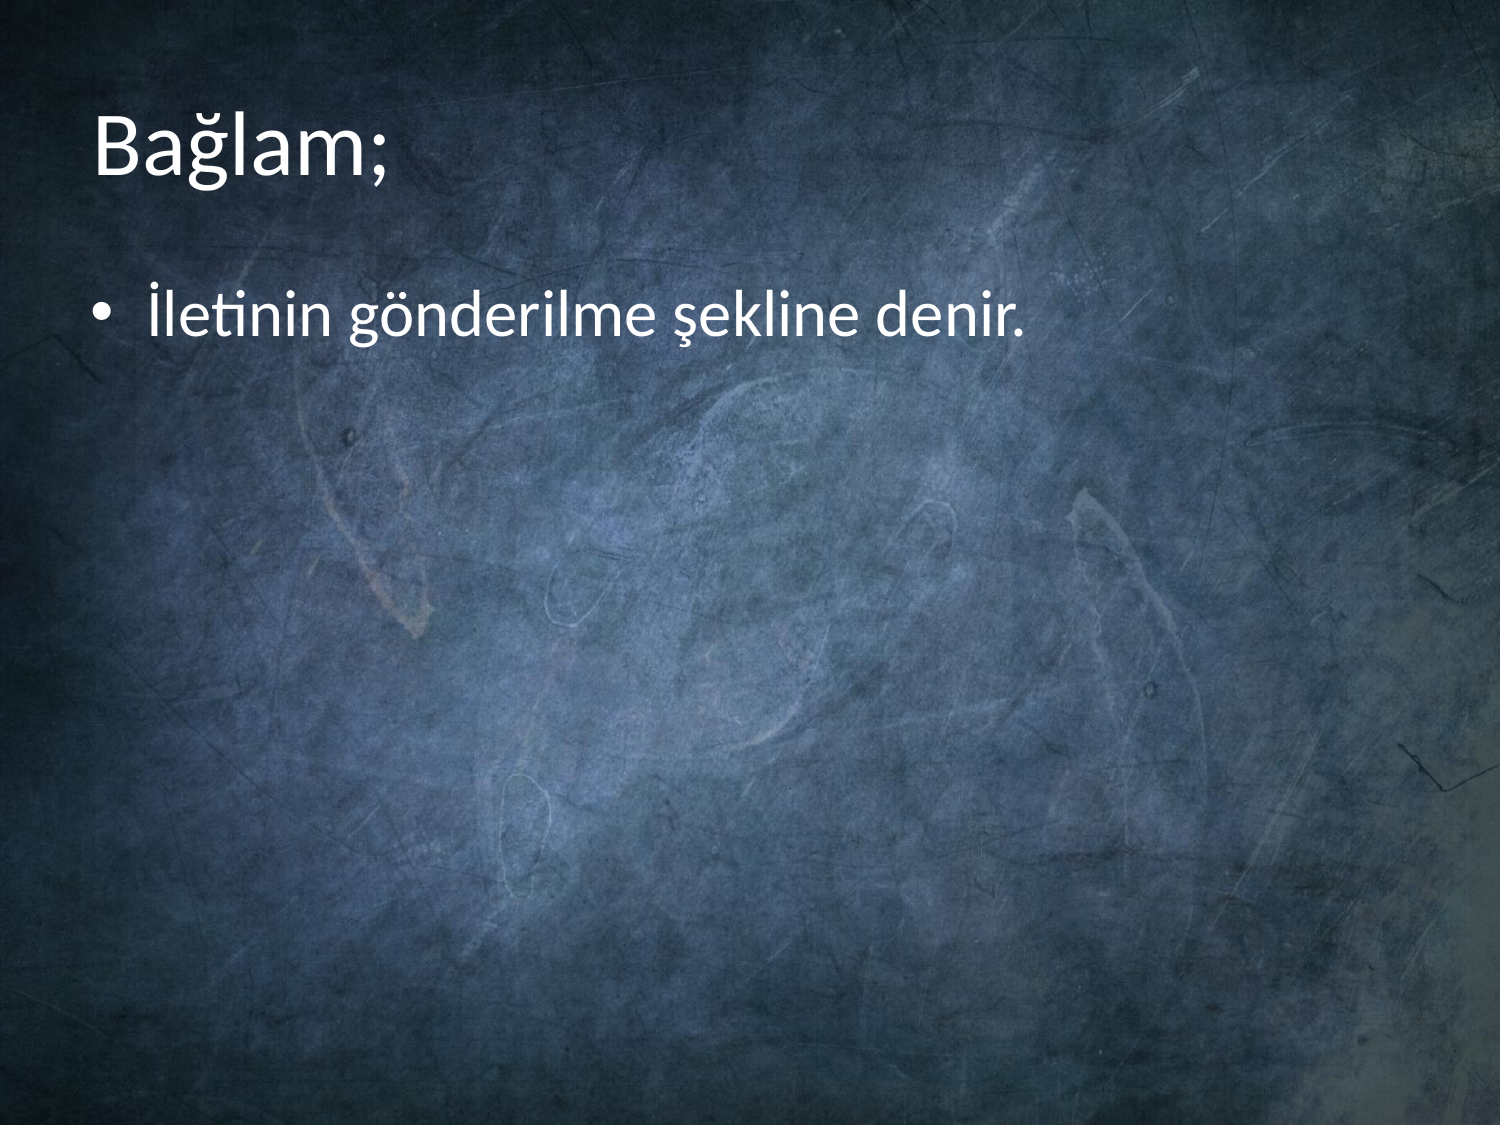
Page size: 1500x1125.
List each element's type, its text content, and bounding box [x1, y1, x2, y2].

list İletinin gönderilme şekline denir. [75, 262, 1425, 1005]
picture [0, 0, 1500, 1125]
title Bağlam; [75, 45, 411, 233]
